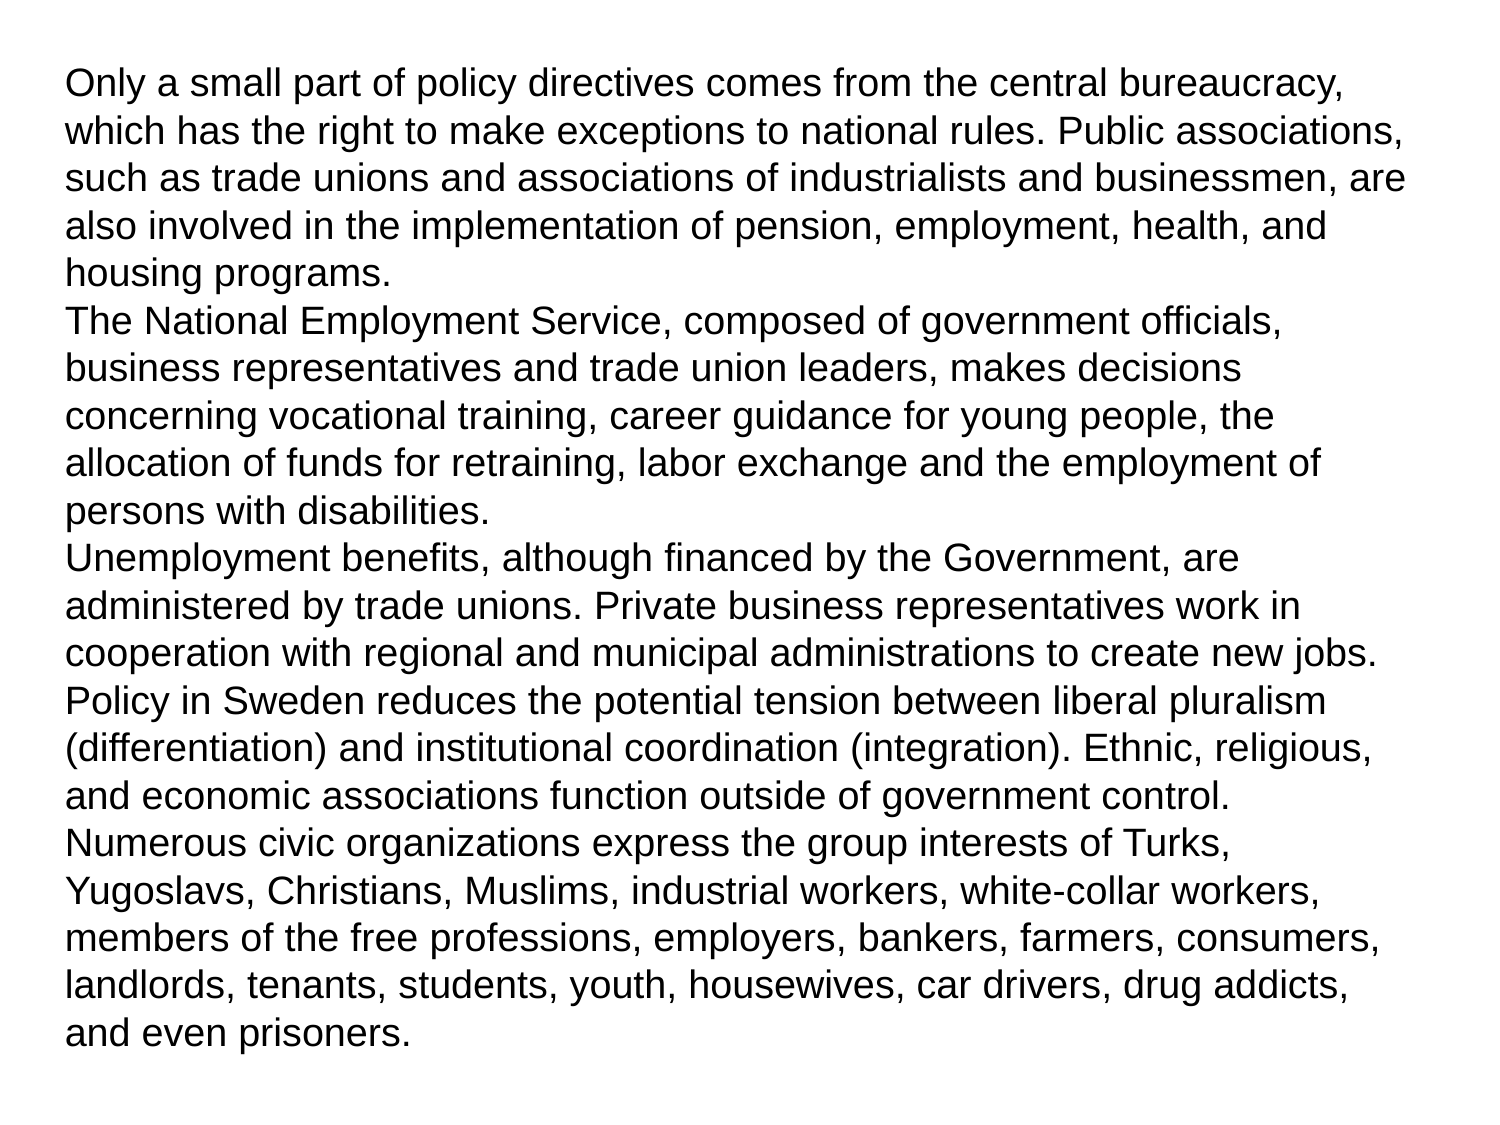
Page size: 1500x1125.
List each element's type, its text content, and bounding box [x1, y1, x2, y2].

text_box Only a small part of policy directives comes from the central bureaucracy, which has the right to make exceptions to national rules. Public associations, such as trade unions and associations of industrialists and businessmen, are also involved in the implementation of pension, employment, health, and housing programs. The National Employment Service, composed of government officials, business representatives and trade union leaders, makes decisions concerning vocational training, career guidance for young people, the allocation of funds for retraining, labor exchange and the employment of persons with disabilities. Unemployment benefits, although financed by the Government, are administered by trade unions. Private business representatives work in cooperation with regional and municipal administrations to create new jobs. Policy in Sweden reduces the potential tension between liberal pluralism (differentiation) and institutional coordination (integration). Ethnic, religious, and economic associations function outside of government control. Numerous civic organizations express the group interests of Turks, Yugoslavs, Christians, Muslims, industrial workers, white-collar workers, members of the free professions, employers, bankers, farmers, consumers, landlords, tenants, students, youth, housewives, car drivers, drug addicts, and even prisoners. [50, 49, 1438, 1062]
